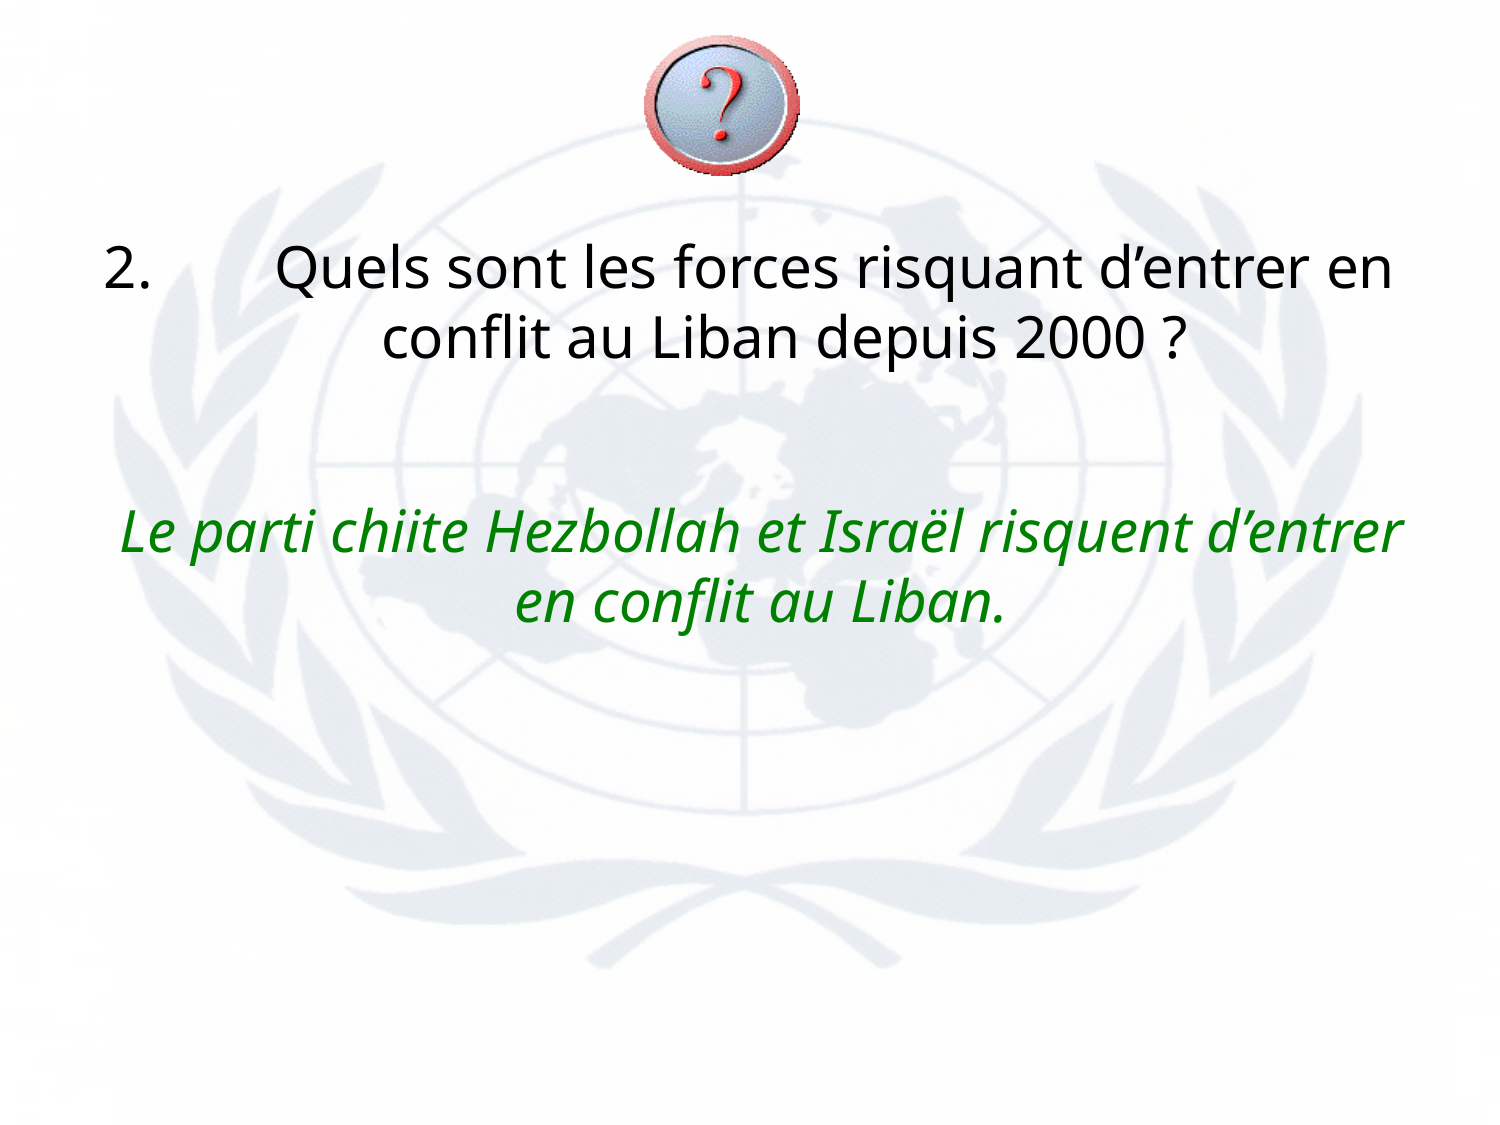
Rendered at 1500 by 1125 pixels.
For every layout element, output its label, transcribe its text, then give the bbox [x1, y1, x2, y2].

text_box 2. Quels sont les forces risquant d’entrer en conflit au Liban depuis 2000 ? [0, 222, 1500, 378]
text_box Le parti chiite Hezbollah et Israël risquent d’entrer en conflit au Liban. [82, 486, 1442, 642]
picture [644, 34, 800, 176]
